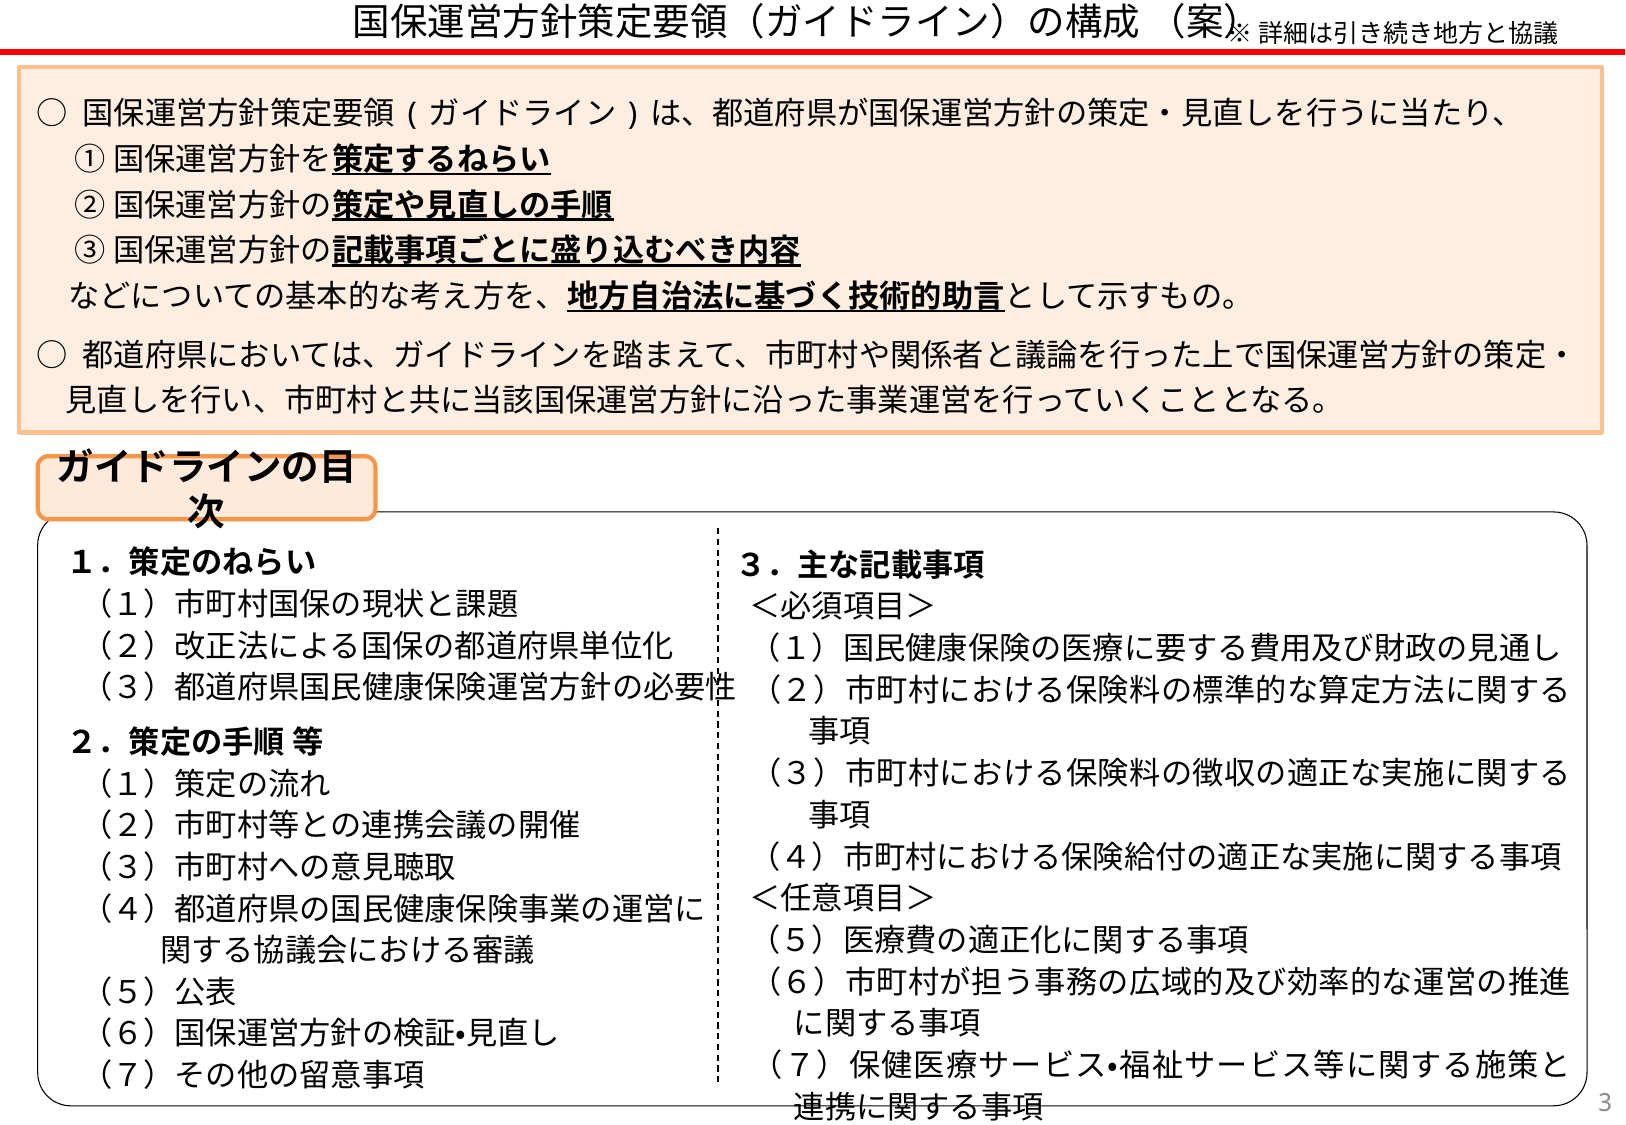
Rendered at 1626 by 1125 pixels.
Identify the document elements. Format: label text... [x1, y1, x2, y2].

text_box [49, 1101, 706, 1108]
text_box 国保運営方針策定要領（ガイドライン）の構成 （案） [0, 0, 1211, 51]
text_box ３．主な記載事項 ＜必須項目＞ （１）国民健康保険の医療に要する費用及び財政の見通し （２）市町村における保険料の標準的な算定方法に関する事項 （３）市町村における保険料の徴収の適正な実施に関する事項 （４）市町村における保険給付の適正な実施に関する事項 ＜任意項目＞ （５）医療費の適正化に関する事項 （６）市町村が担う事務の広域的及び効率的な運営の推進に関する事項 （７）保健医療サービス・福祉サービス等に関する施策と連携に関する事項 （８）施策の実施のために必要な関係市町村相互間の連絡調整 [706, 533, 1587, 1125]
text_box [38, 509, 1590, 1073]
text_box ○ 国保運営方針策定要領(ガイドライン)は、都道府県が国保運営方針の策定・見直しを行うに当たり、 ① 国保運営方針を策定するねらい ② 国保運営方針の策定や見直しの手順 ③ 国保運営方針の記載事項ごとに盛り込むべき内容 などについての基本的な考え方を、地方自治法に基づく技術的助言として示すもの。 ○ 都道府県においては、ガイドラインを踏まえて、市町村や関係者と議論を行った上で国保運営方針の策定・見直しを行い、市町村と共に当該国保運営方針に沿った事業運営を行っていくこととなる。 [19, 66, 1602, 433]
text_box ※詳細は引き続き地方と協議 [1211, 64, 1618, 70]
text_box ガイドラインの目次 [35, 454, 378, 522]
text_box 2 [1587, 1073, 1625, 1125]
text_box １．策定のねらい （１）市町村国保の現状と課題 （２）改正法による国保の都道府県単位化 （３）都道府県国民健康保険運営方針の必要性 ２．策定の手順 等 （１）策定の流れ （２）市町村等との連携会議の開催 （３）市町村への意見聴取 （４）都道府県の国民健康保険事業の運営に 関する協議会における審議 （５）公表 （６）国保運営方針の検証・見直し （７）その他の留意事項 [37, 531, 716, 1101]
text_box ※詳細は引き続き地方と協議 [1211, 0, 1618, 51]
